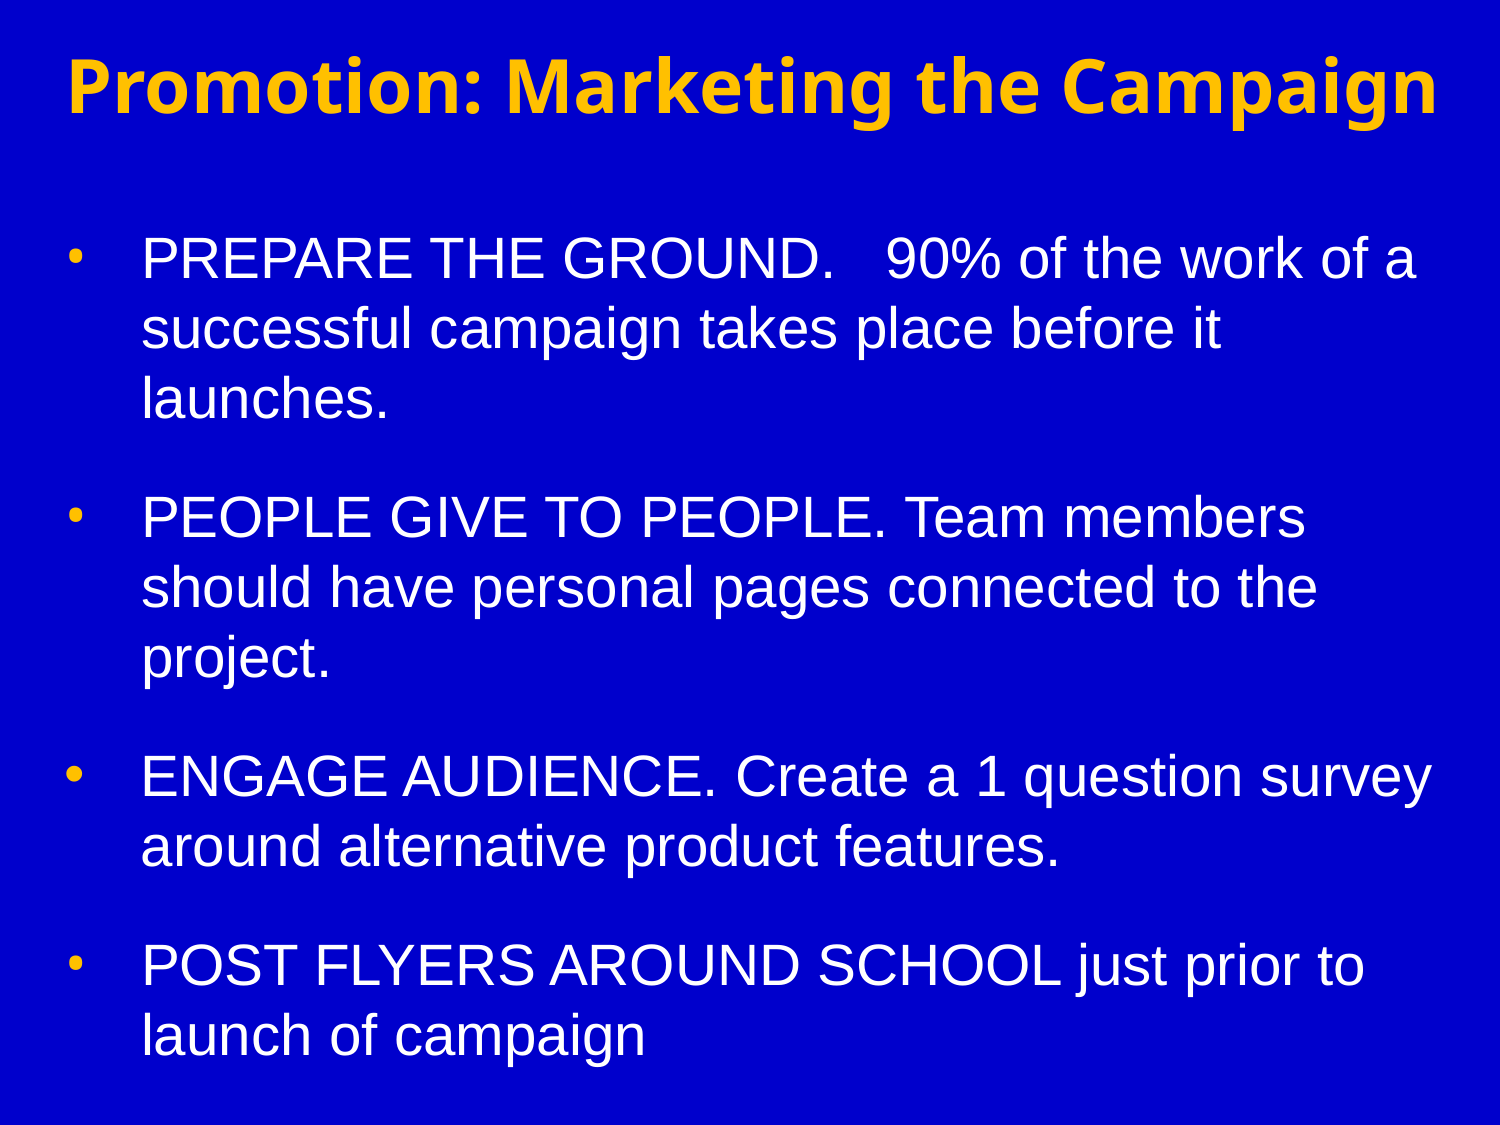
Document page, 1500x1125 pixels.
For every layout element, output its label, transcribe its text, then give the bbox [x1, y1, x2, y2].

title Promotion: Marketing the Campaign [50, 0, 1463, 188]
text_box PREPARE THE GROUND. 90% of the work of a successful campaign takes place before it launches. PEOPLE GIVE TO PEOPLE. Team members should have personal pages connected to the project. ENGAGE AUDIENCE. Create a 1 question survey around alternative product features. POST FLYERS AROUND SCHOOL just prior to launch of campaign [50, 212, 1500, 1063]
